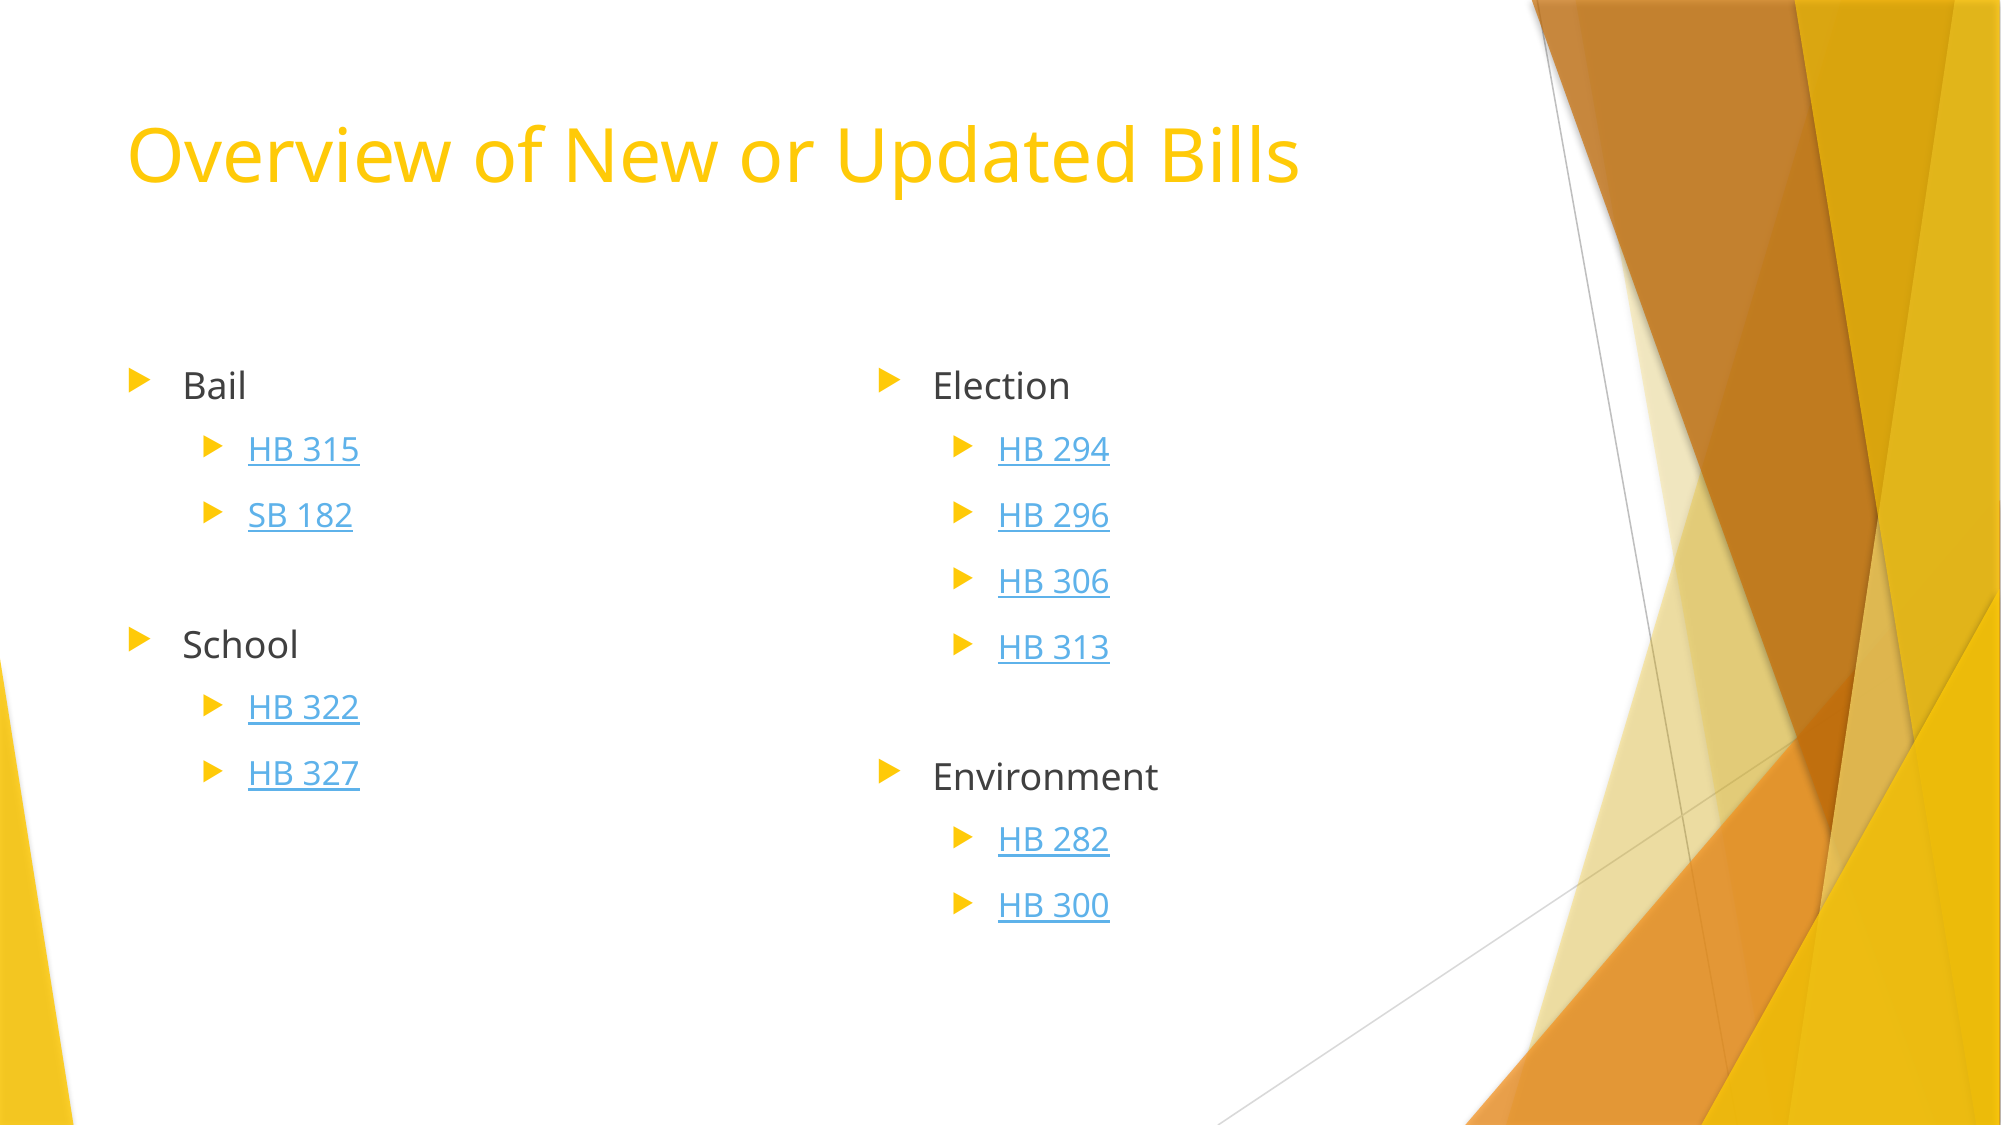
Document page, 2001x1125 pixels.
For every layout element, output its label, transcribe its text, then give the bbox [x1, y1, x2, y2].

title Overview of New or Updated Bills [111, 99, 1522, 317]
list Bail HB 315 SB 182 School HB 322 HB 327 [111, 354, 773, 992]
text_box Election HB 294 HB 296 HB 306 HB 313 Environment HB 282 HB 300 [861, 354, 1450, 991]
